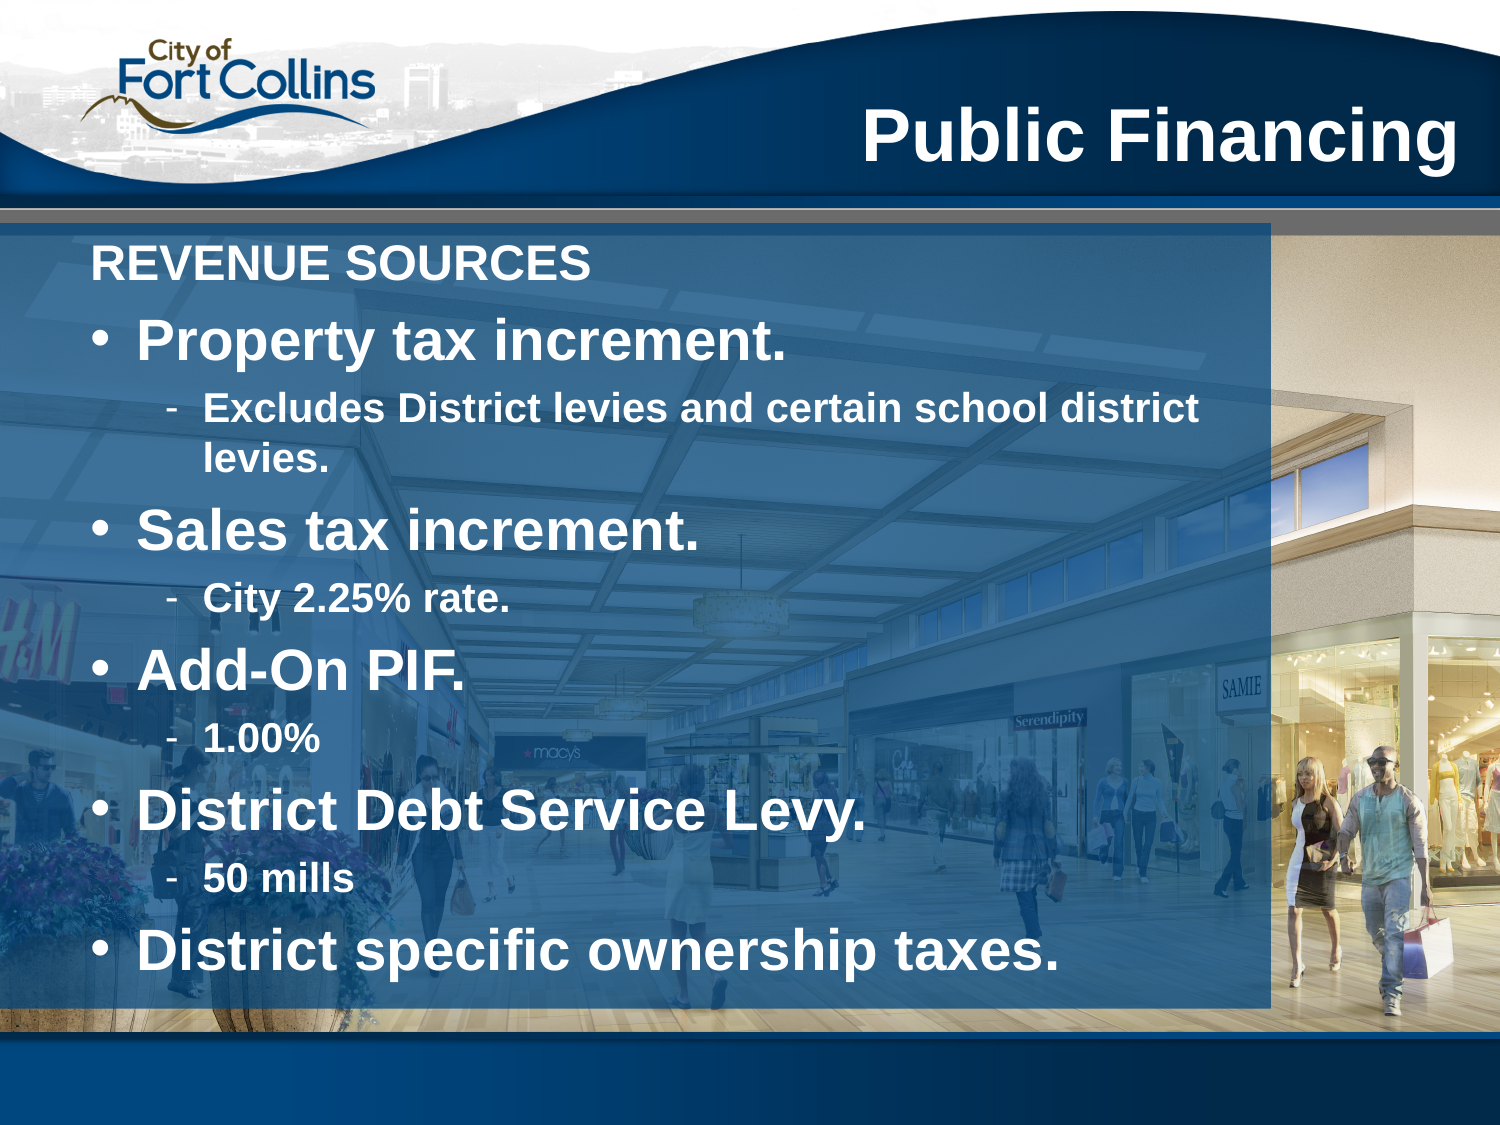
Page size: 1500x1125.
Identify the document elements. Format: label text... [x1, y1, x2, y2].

picture [0, 0, 1500, 1125]
title Public Financing [24, 37, 1476, 209]
